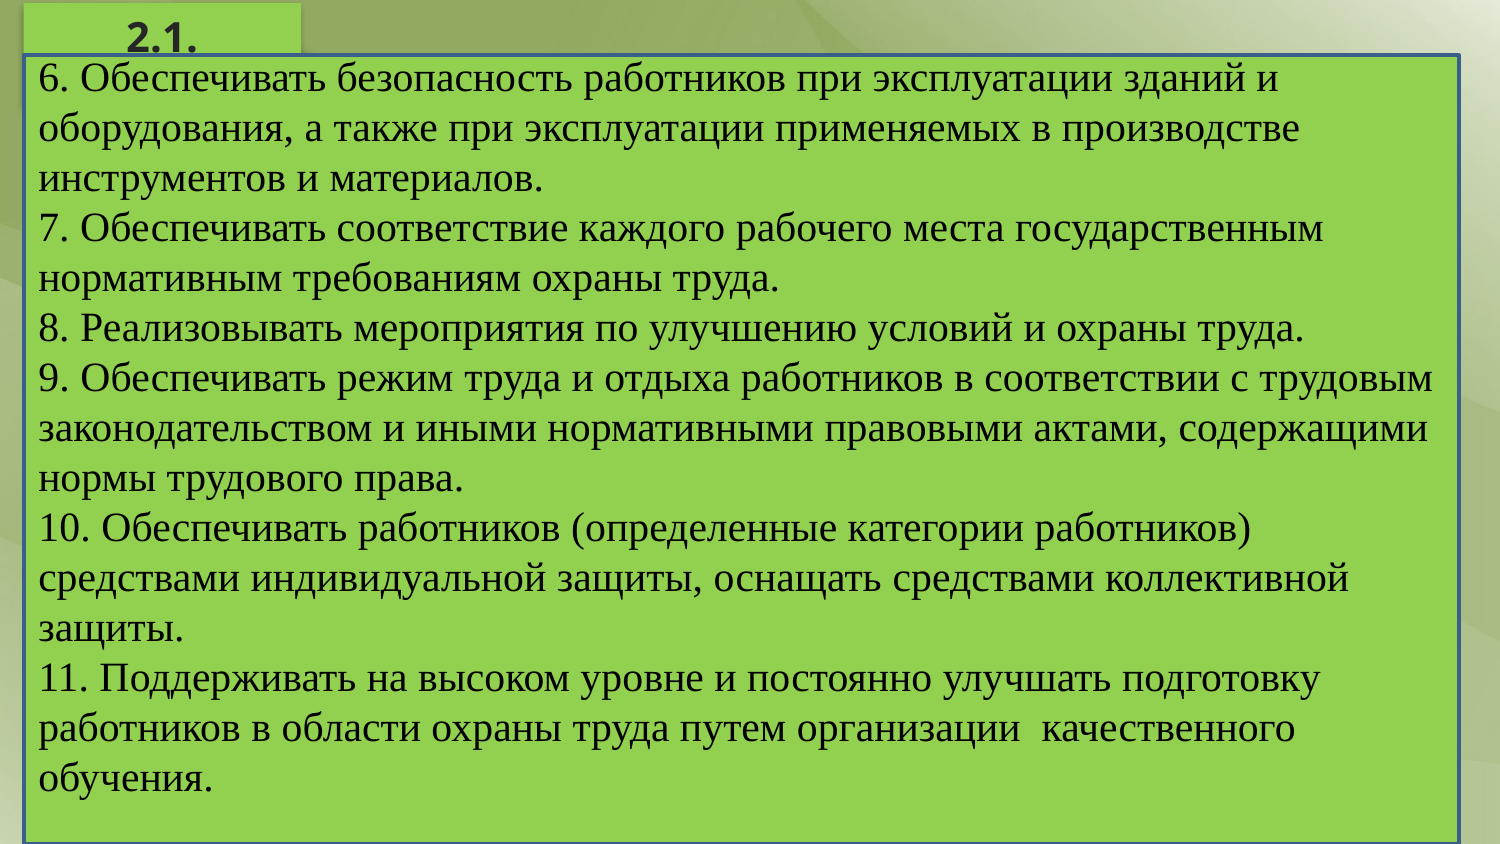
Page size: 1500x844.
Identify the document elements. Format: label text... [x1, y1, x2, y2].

text_box 6. Обеспечивать безопасность работников при эксплуатации зданий и оборудования, а также при эксплуатации применяемых в производстве инструментов и материалов. 7. Обеспечивать соответствие каждого рабочего места государственным нормативным требованиям охраны труда. 8. Реализовывать мероприятия по улучшению условий и охраны труда. 9. Обеспечивать режим труда и отдыха работников в соответствии с трудовым законодательством и иными нормативными правовыми актами, содержащими нормы трудового права. 10. Обеспечивать работников (определенные категории работников) средствами индивидуальной защиты, оснащать средствами коллективной защиты. 11. Поддерживать на высоком уровне и постоянно улучшать подготовку работников в области охраны труда путем организации качественного обучения. [22, 53, 1461, 844]
text_box 2.1. [23, 3, 302, 53]
